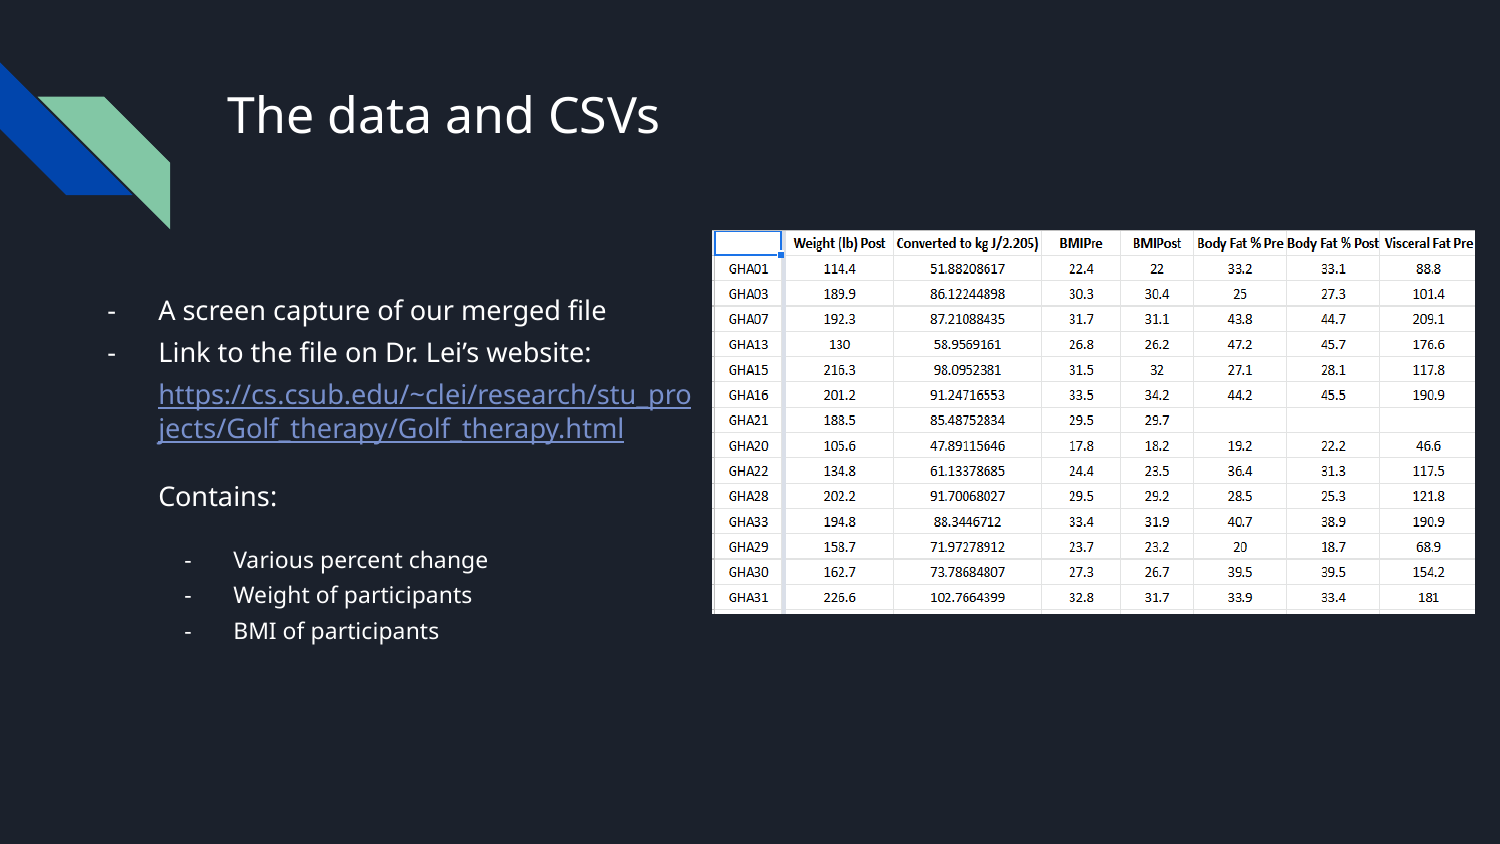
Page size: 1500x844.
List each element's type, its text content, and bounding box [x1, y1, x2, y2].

title The data and CSVs [212, 64, 1368, 215]
picture [712, 230, 1475, 615]
list A screen capture of our merged file Link to the file on Dr. Lei’s website: https://cs.csub.edu/~clei/research/stu_projects/Golf_therapy/Golf_therapy.html Contains: Various percent change Weight of participants BMI of participants [68, 270, 713, 688]
